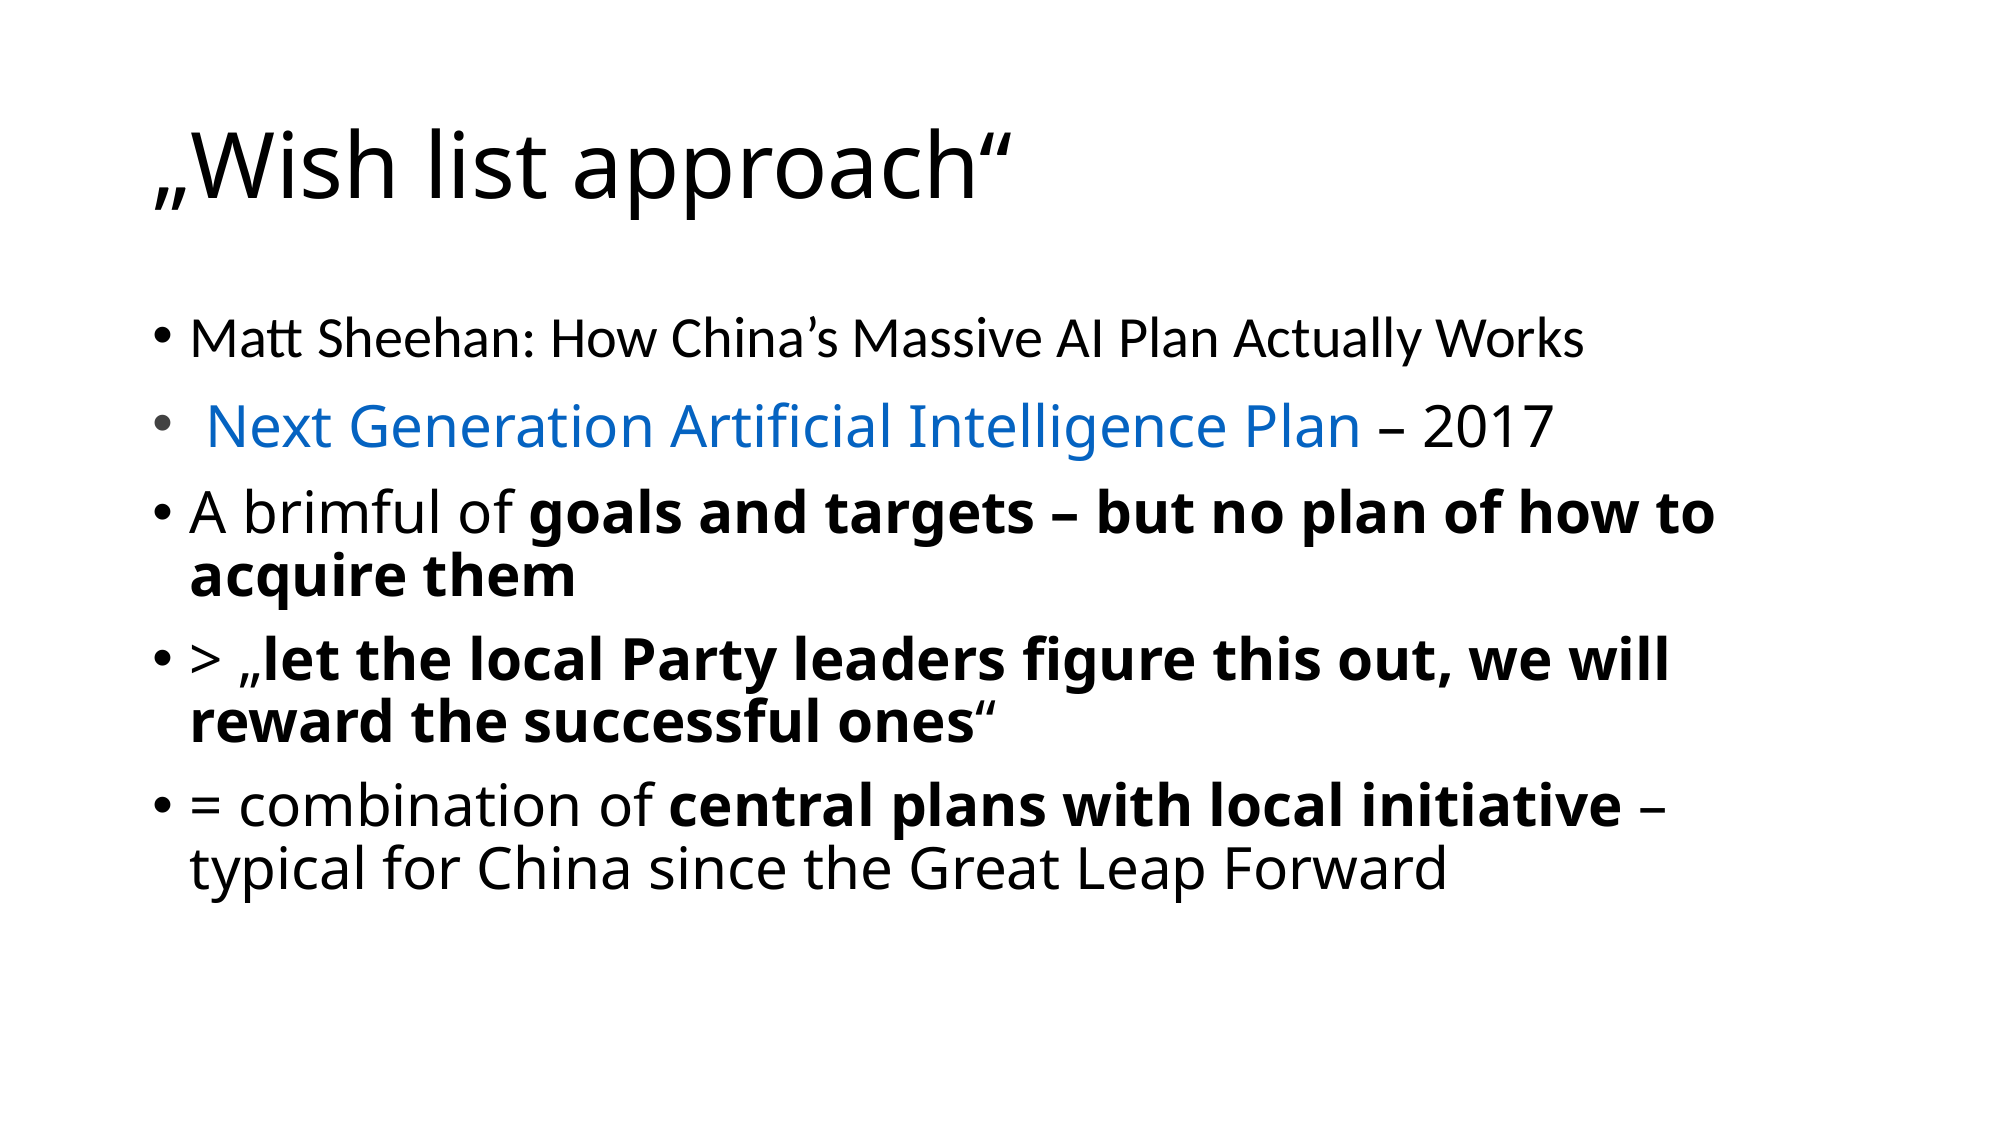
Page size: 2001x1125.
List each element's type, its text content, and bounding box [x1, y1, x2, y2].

list Matt Sheehan: How China’s Massive AI Plan Actually Works Next Generation Artificial Intelligence Plan – 2017 A brimful of goals and targets – but no plan of how to acquire them > „let the local Party leaders figure this out, we will reward the successful ones“ = combination of central plans with local initiative – typical for China since the Great Leap Forward [137, 299, 1863, 1014]
title „Wish list approach“ [137, 59, 1863, 278]
